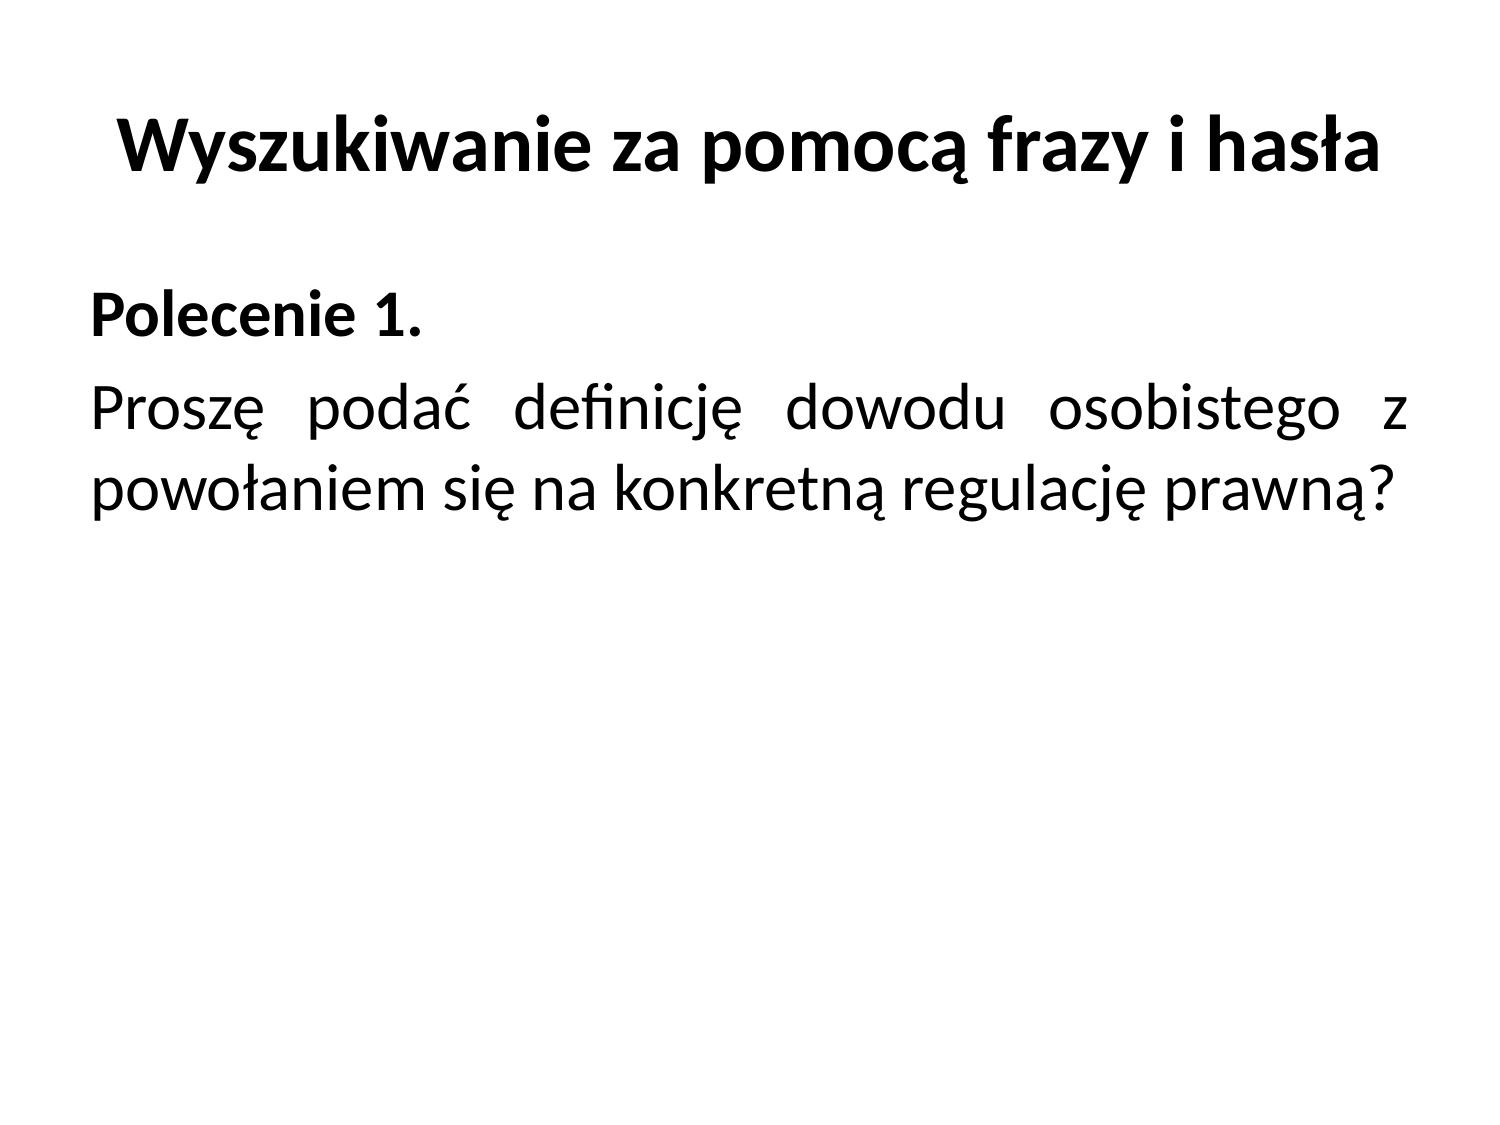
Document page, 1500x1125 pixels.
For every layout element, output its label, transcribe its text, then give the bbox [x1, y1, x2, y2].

list Polecenie 1. Proszę podać definicję dowodu osobistego z powołaniem się na konkretną regulację prawną? [75, 262, 1425, 1005]
title Wyszukiwanie za pomocą frazy i hasła [75, 45, 1425, 233]
